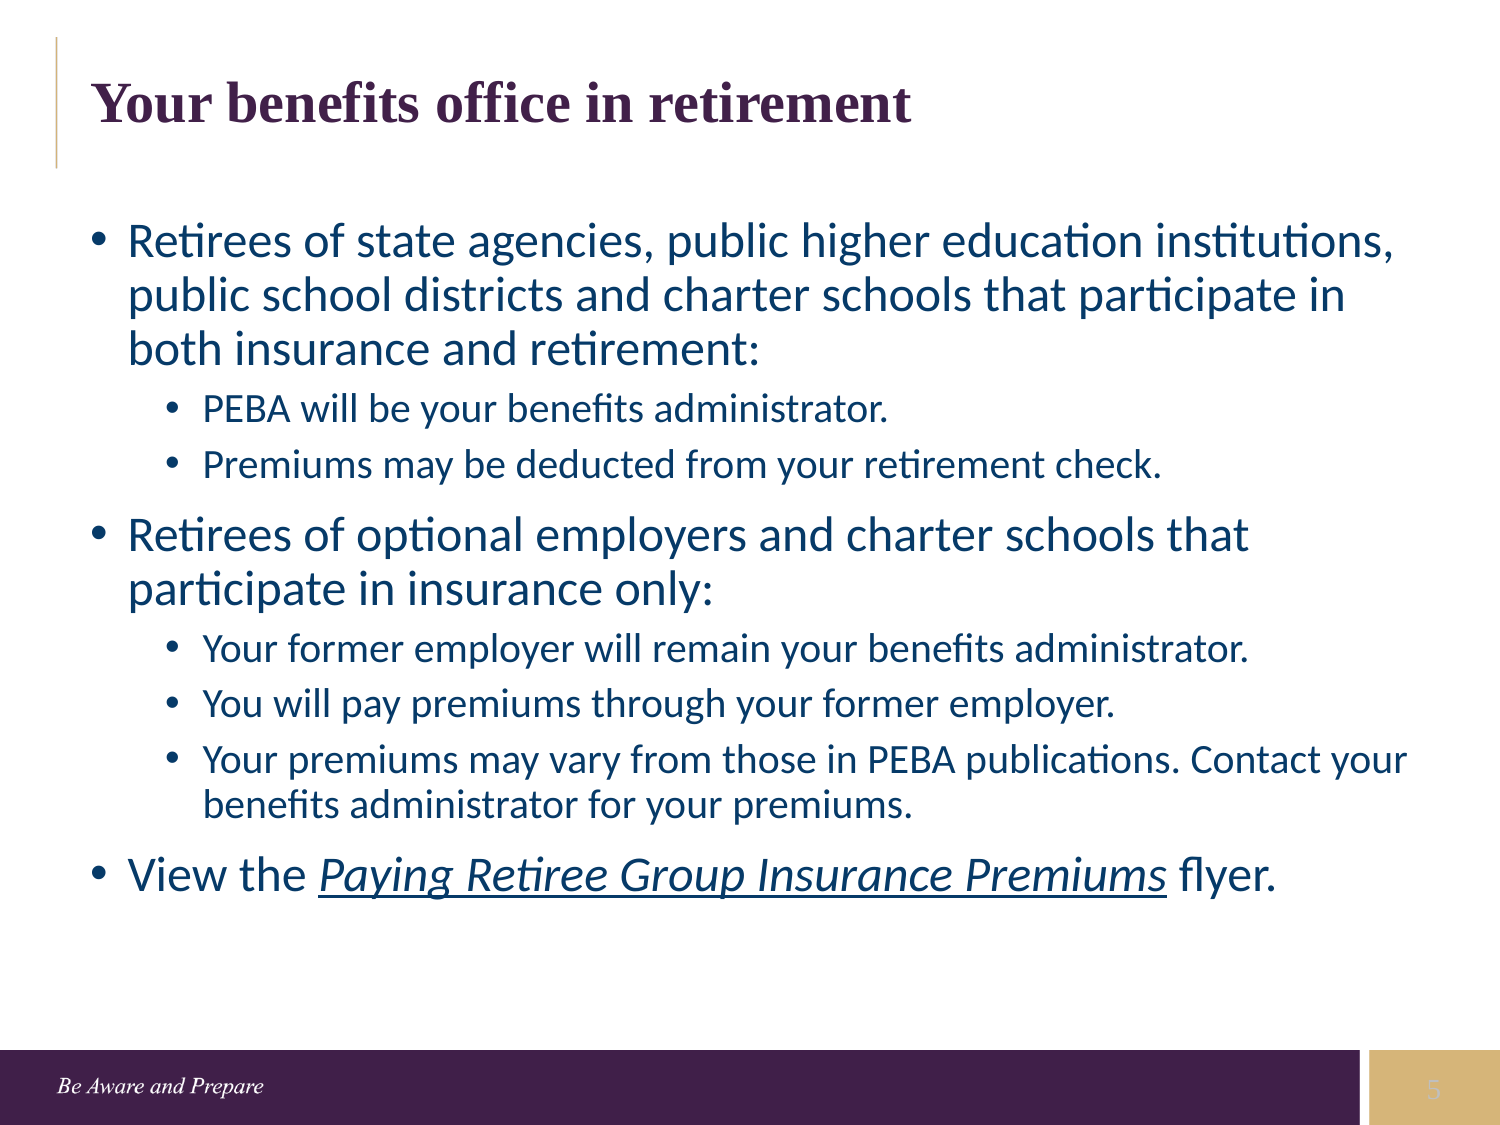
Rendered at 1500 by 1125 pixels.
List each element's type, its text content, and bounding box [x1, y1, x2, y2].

title Your benefits office in retirement [75, 37, 1425, 170]
slide_number 5 [1368, 1050, 1500, 1125]
list Retirees of state agencies, public higher education institutions, public school districts and charter schools that participate in both insurance and retirement: PEBA will be your benefits administrator. Premiums may be deducted from your retirement check. Retirees of optional employers and charter schools that participate in insurance only: Your former employer will remain your benefits administrator. You will pay premiums through your former employer. Your premiums may vary from those in PEBA publications. Contact your benefits administrator for your premiums. View the Paying Retiree Group Insurance Premiums flyer. [75, 206, 1425, 1032]
picture [0, 0, 1500, 1125]
